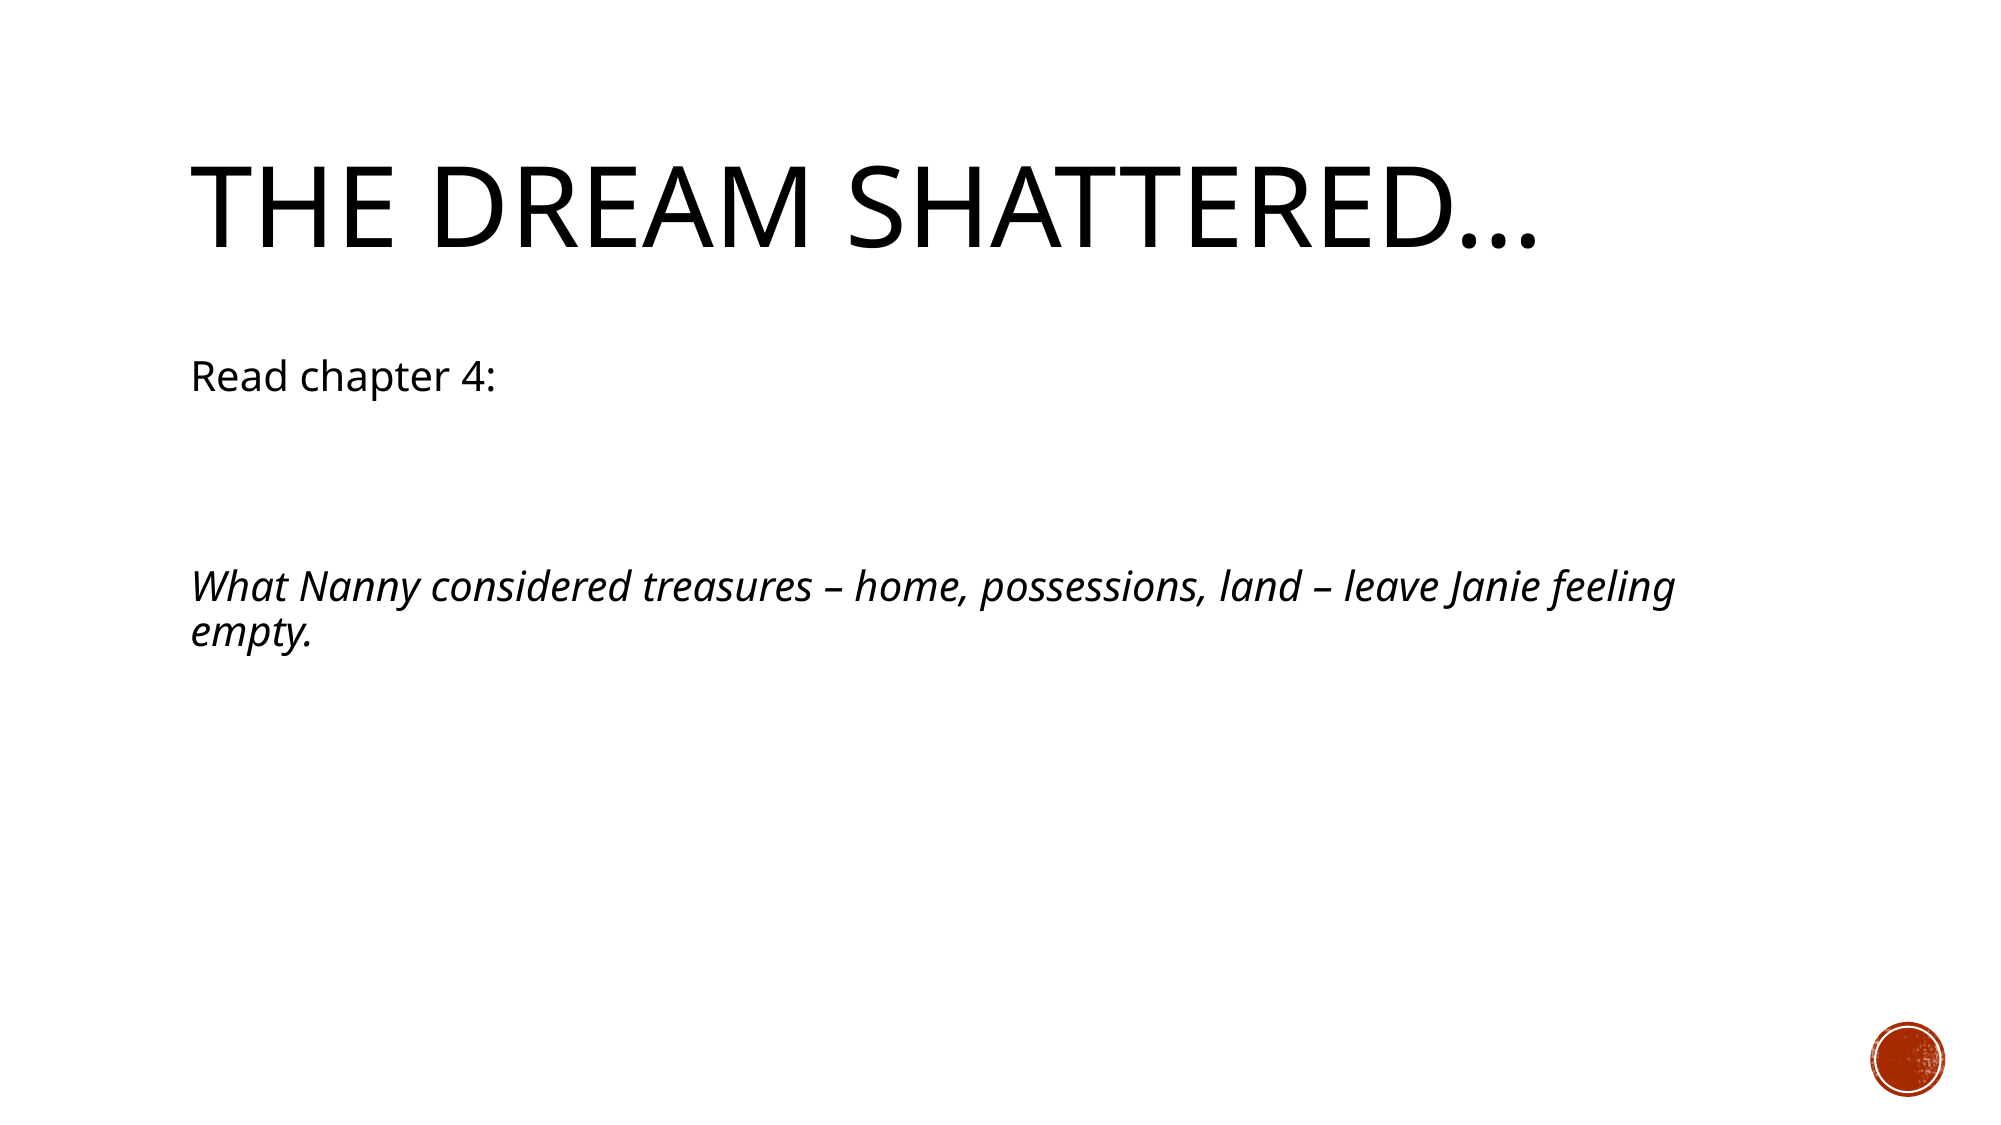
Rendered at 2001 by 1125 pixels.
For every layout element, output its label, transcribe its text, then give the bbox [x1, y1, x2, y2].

title The Dream Shattered… [175, 79, 1826, 344]
list Read chapter 4: What Nanny considered treasures – home, possessions, land – leave Janie feeling empty. [175, 348, 1826, 1013]
